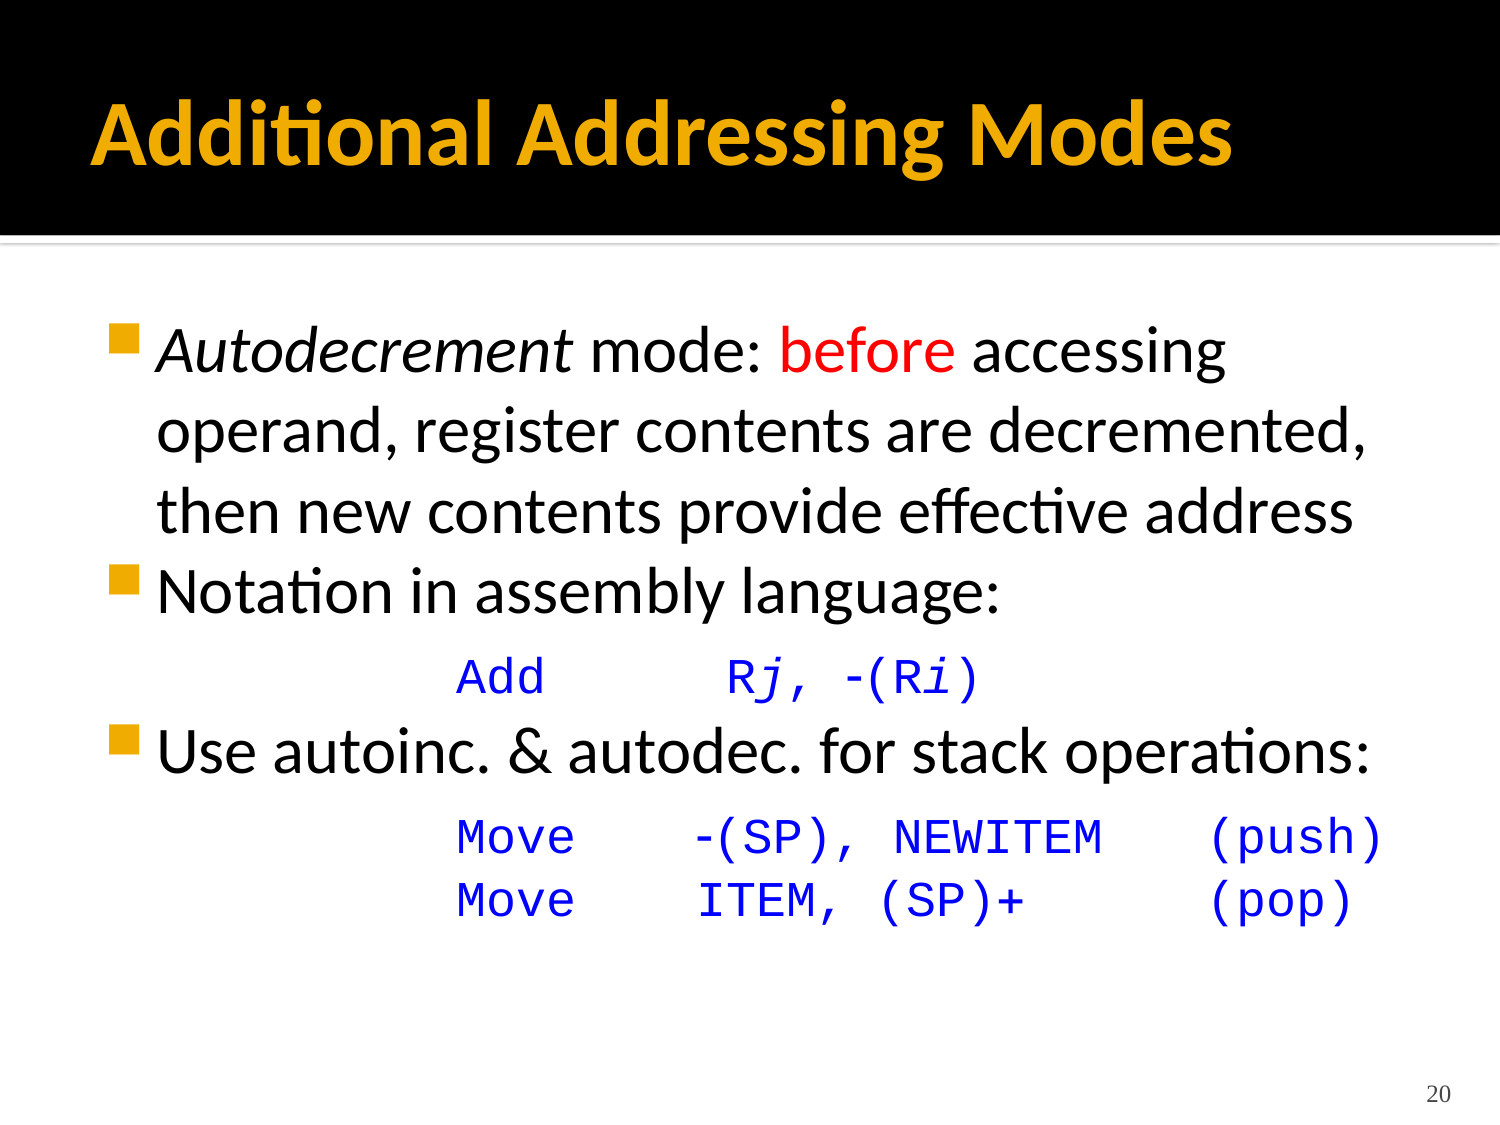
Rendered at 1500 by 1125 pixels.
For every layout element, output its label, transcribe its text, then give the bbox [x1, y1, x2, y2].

list Autodecrement mode: before accessing operand, register contents are decremented, then new contents provide effective address Notation in assembly language: Add Rj, (Ri) Use autoinc. & autodec. for stack operations: Move (SP), NEWITEM (push) Move ITEM, (SP) (pop) [75, 291, 1425, 1050]
slide_number 20 [1345, 1062, 1467, 1108]
title Additional Addressing Modes [75, 25, 1425, 231]
